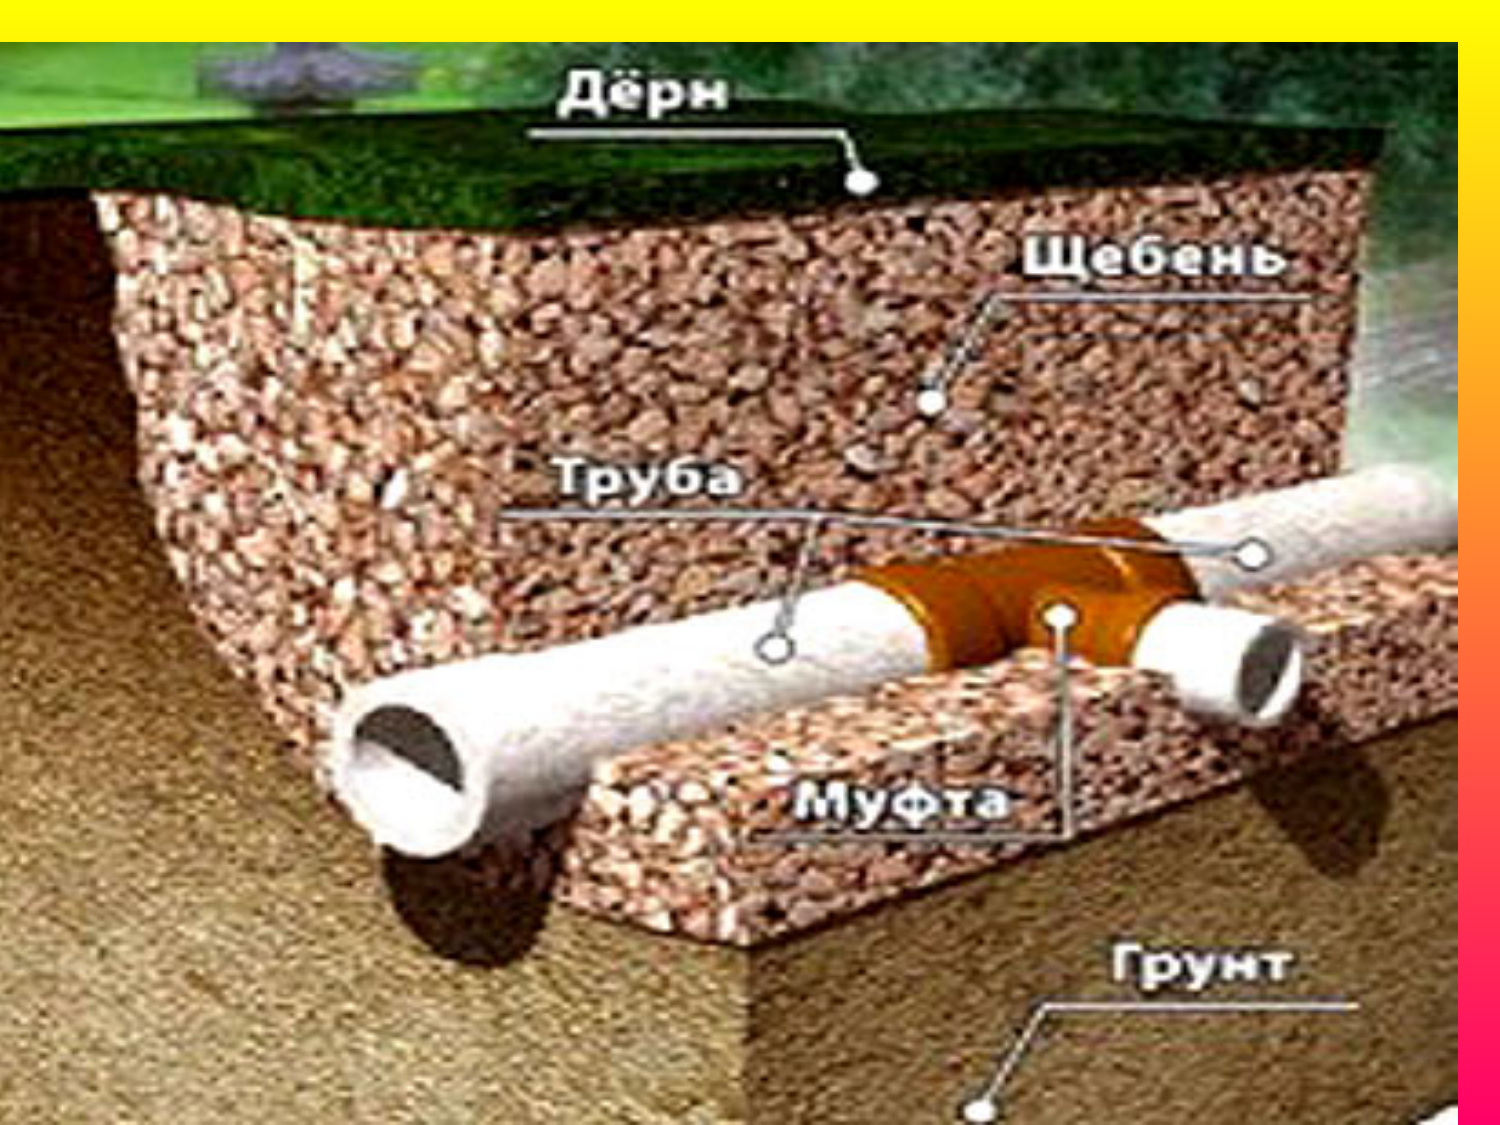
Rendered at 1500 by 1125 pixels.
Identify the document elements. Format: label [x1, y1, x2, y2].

list [0, 41, 1458, 1125]
